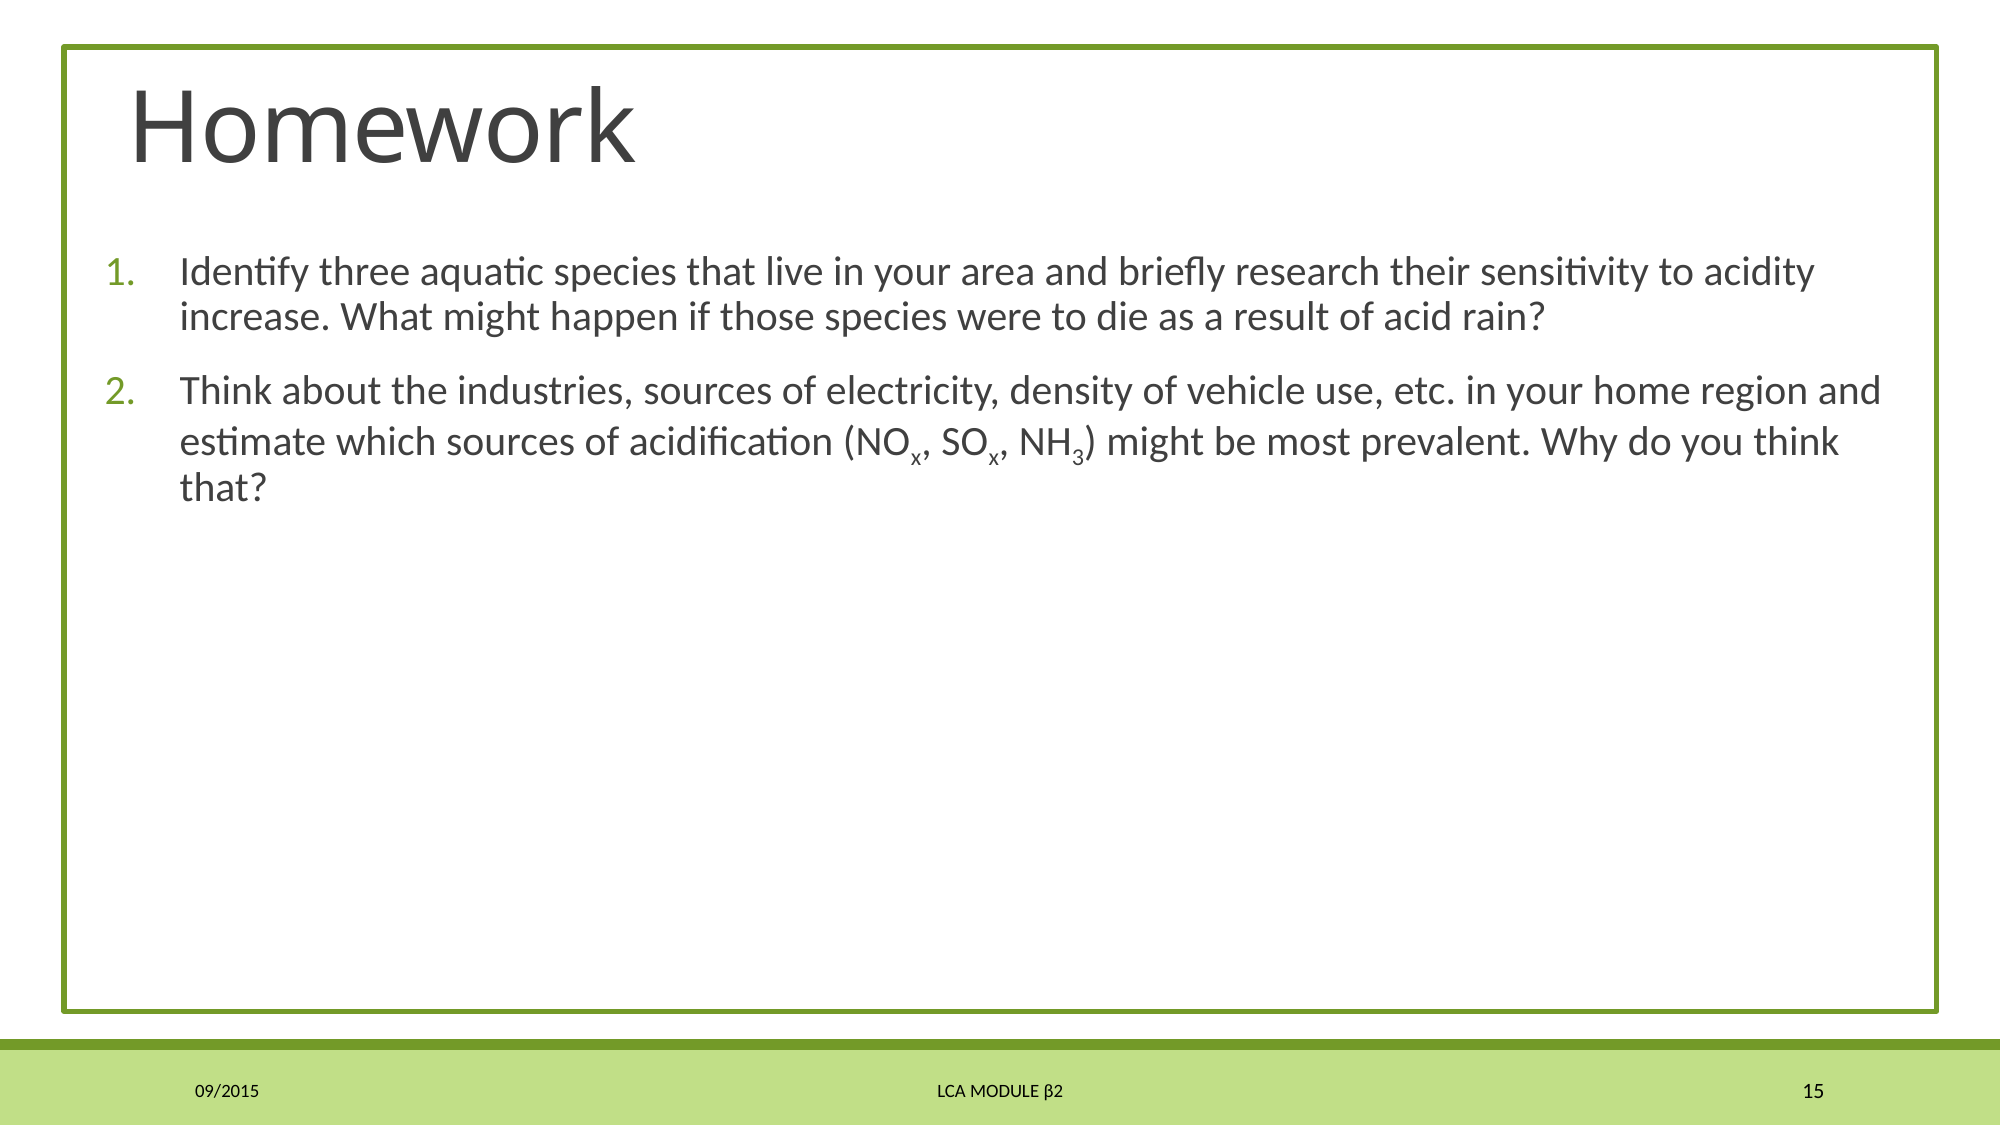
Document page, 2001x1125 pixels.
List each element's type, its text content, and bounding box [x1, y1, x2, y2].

list Identify three aquatic species that live in your area and briefly research their sensitivity to acidity increase. What might happen if those species were to die as a result of acid rain? Think about the industries, sources of electricity, density of vehicle use, etc. in your home region and estimate which sources of acidification (NOx, SOx, NH3) might be most prevalent. Why do you think that? [104, 242, 1896, 1011]
footer LCA Module β2 [604, 1059, 1396, 1120]
slide_number 09/2015 [180, 1059, 586, 1120]
title Homework [112, 45, 1763, 191]
slide_number 15 [1624, 1059, 1840, 1120]
